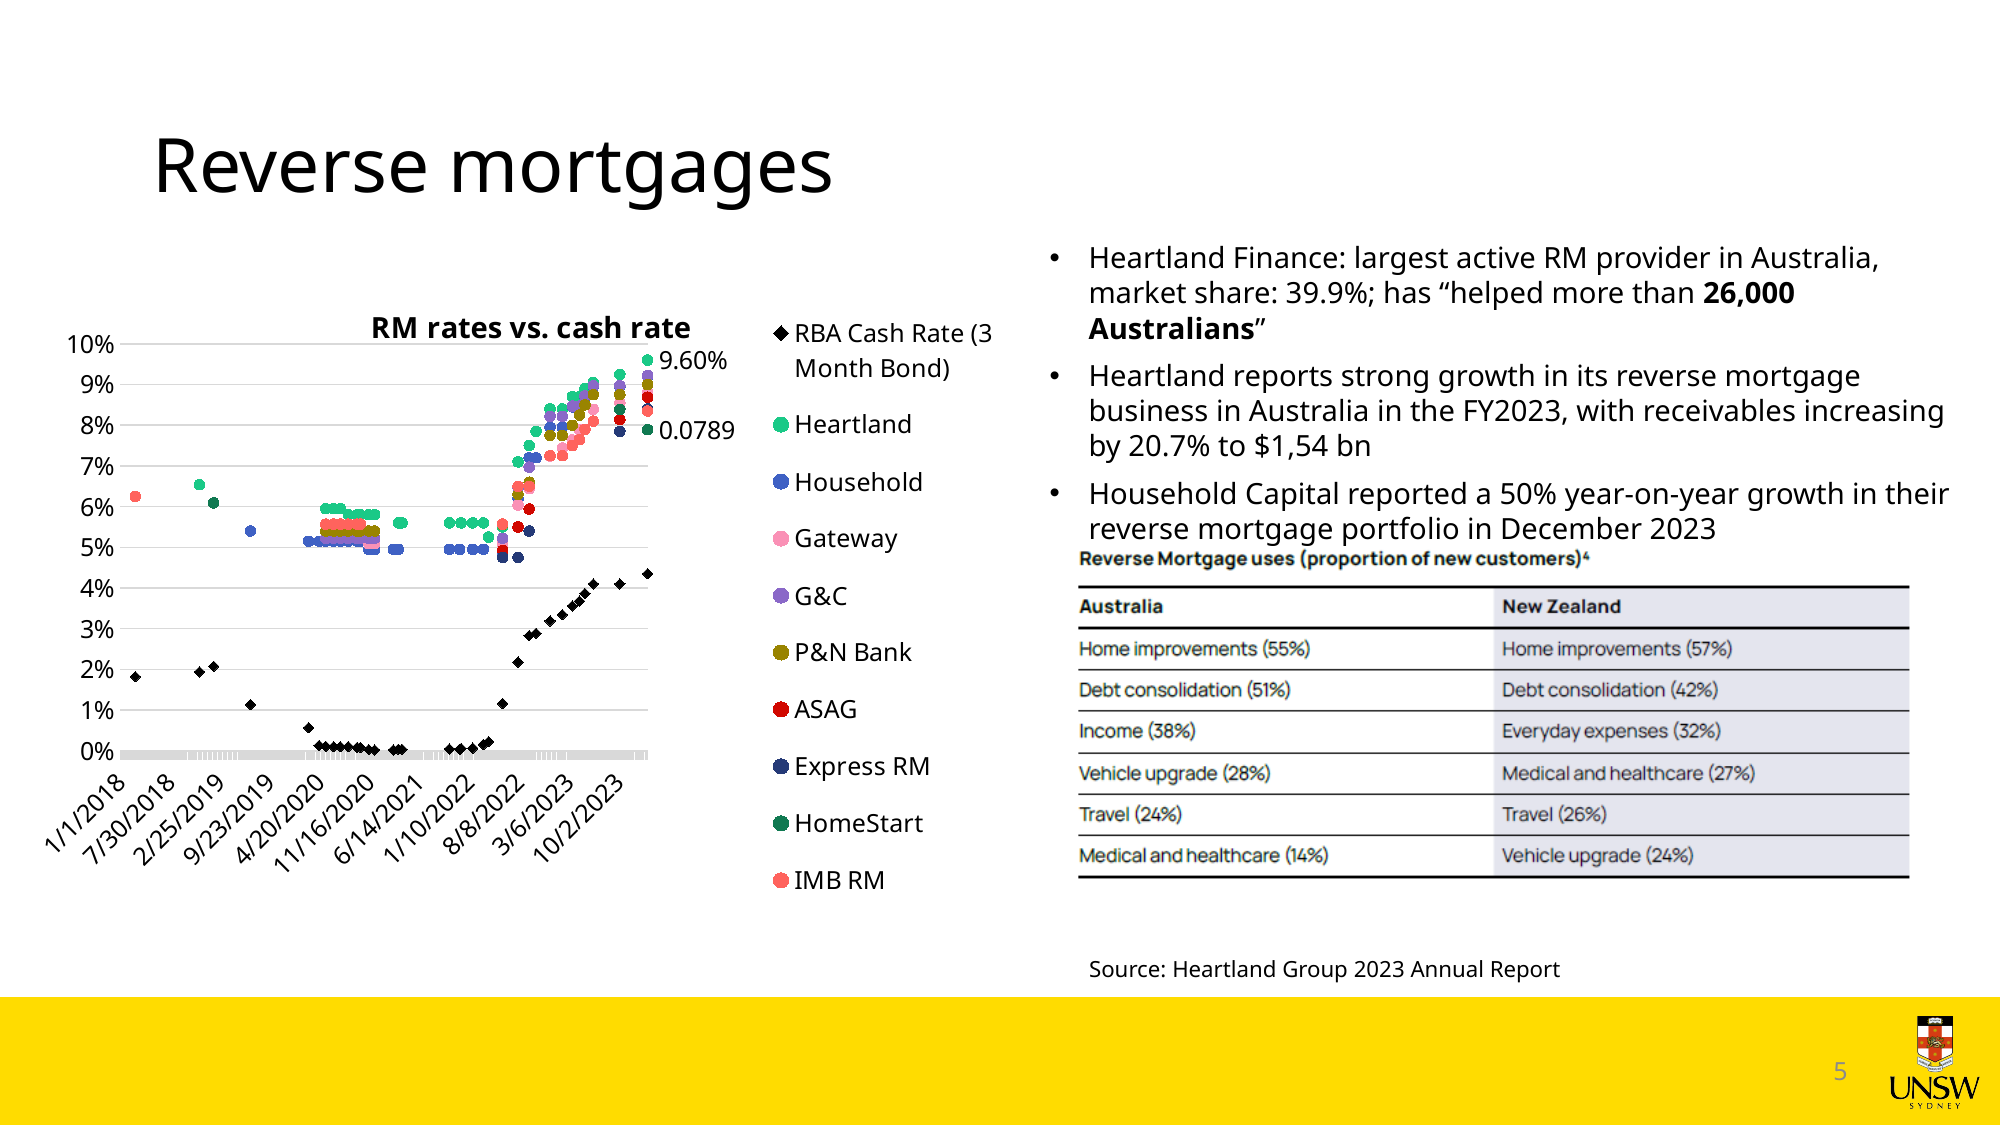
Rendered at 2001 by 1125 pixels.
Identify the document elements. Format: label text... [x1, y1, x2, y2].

text_box Source: Heartland Group 2023 Annual Report [1074, 947, 2000, 990]
picture [1047, 542, 1926, 895]
text_box Heartland Finance: largest active RM provider in Australia, market share: 39.9%; has “helped more than 26,000 Australians” Heartland reports strong growth in its reverse mortgage business in Australia in the FY2023, with receivables increasing by 20.7% to $1,54 bn Household Capital reported a 50% year-on-year growth in their reverse mortgage portfolio in December 2023 [1029, 229, 1971, 650]
chart [29, 277, 1033, 927]
picture [1890, 1016, 1980, 1109]
slide_number 5 [1412, 1042, 1863, 1103]
title Reverse mortgages [137, 59, 1863, 277]
